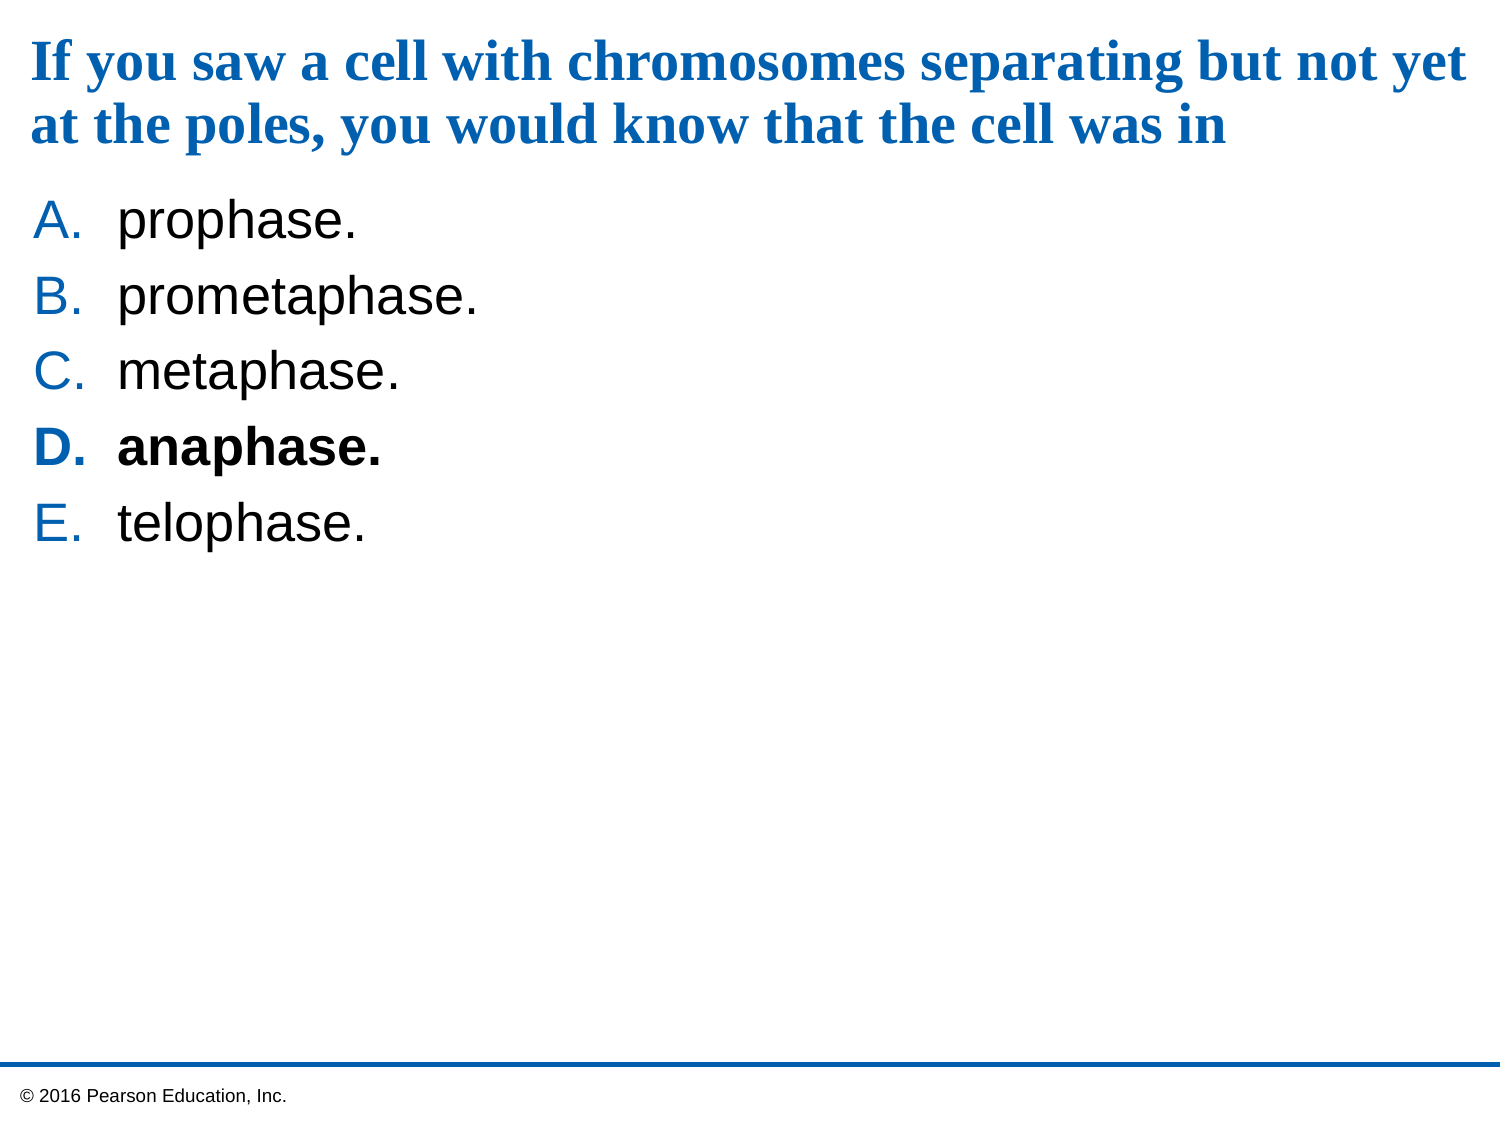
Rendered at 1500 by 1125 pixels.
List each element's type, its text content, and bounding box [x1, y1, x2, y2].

list prophase. prometaphase. metaphase. anaphase. telophase. [23, 184, 1464, 1043]
title If you saw a cell with chromosomes separating but not yet at the poles, you would know that the cell was in [29, 29, 1470, 165]
footer © 2016 Pearson Education, Inc. [0, 1064, 507, 1125]
